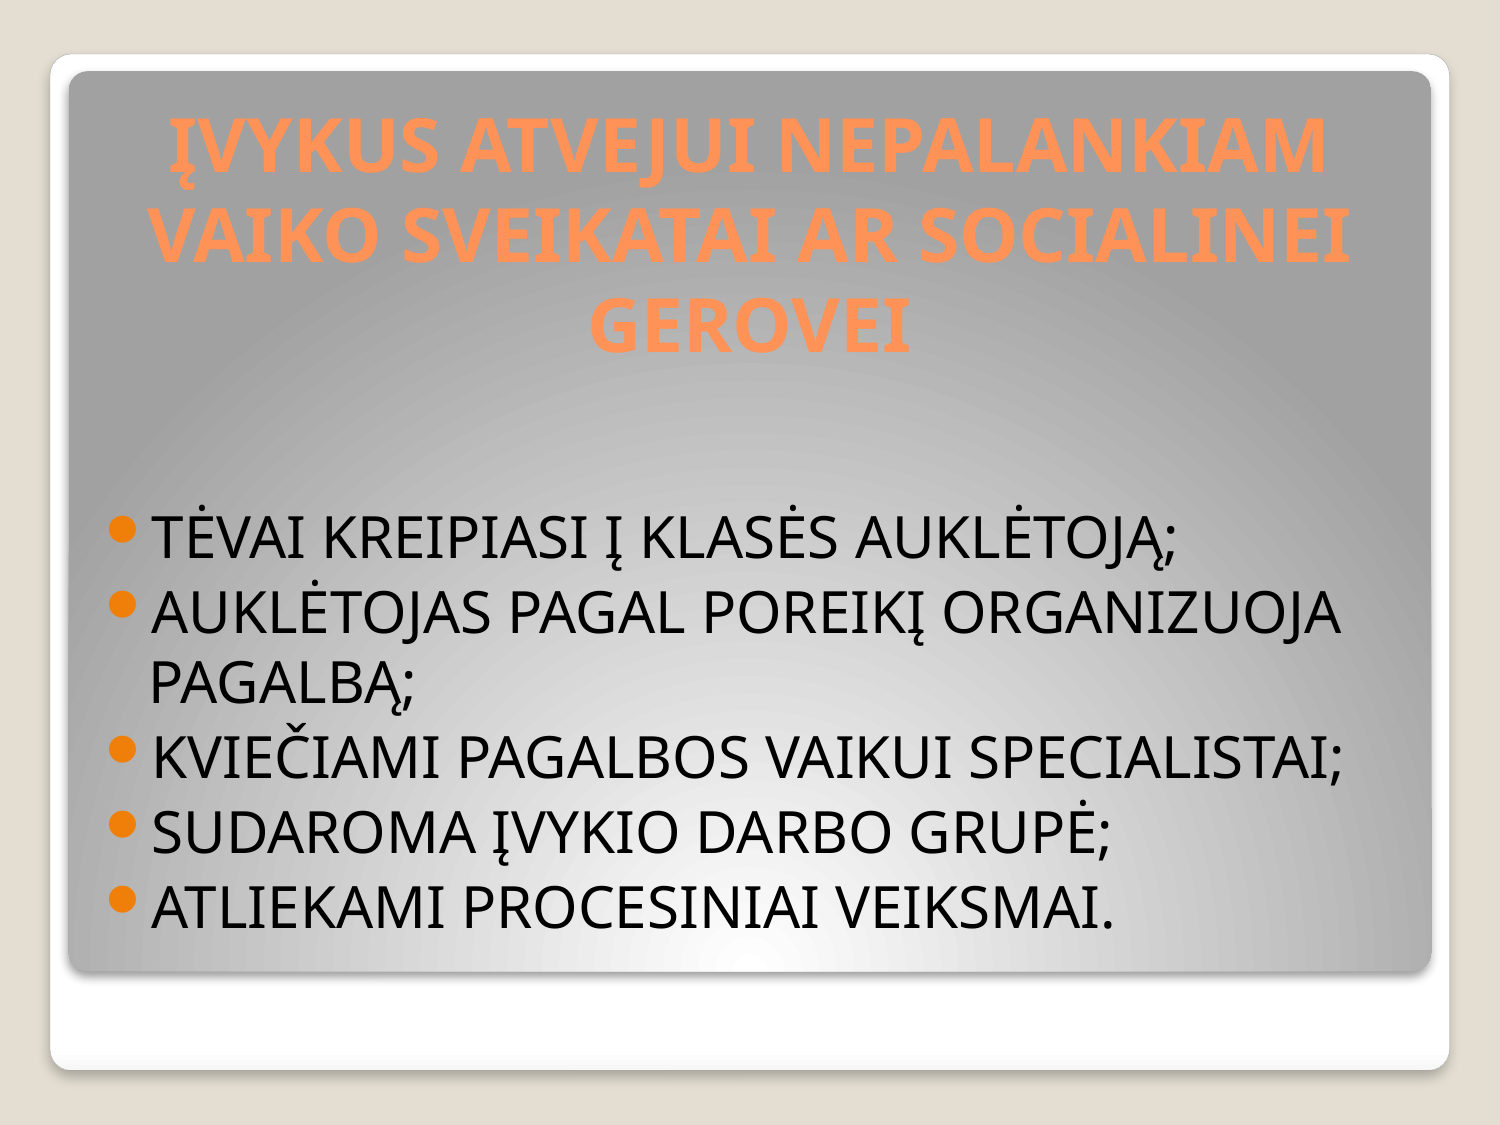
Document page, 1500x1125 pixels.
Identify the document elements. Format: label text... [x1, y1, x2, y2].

list TĖVAI KREIPIASI Į KLASĖS AUKLĖTOJĄ; AUKLĖTOJAS PAGAL POREIKĮ ORGANIZUOJA PAGALBĄ; KVIEČIAMI PAGALBOS VAIKUI SPECIALISTAI; SUDAROMA ĮVYKIO DARBO GRUPĖ; ATLIEKAMI PROCESINIAI VEIKSMAI. [75, 410, 1425, 1005]
title ĮVYKUS ATVEJUI NEPALANKIAM VAIKO SVEIKATAI AR SOCIALINEI GEROVEI [75, 82, 1425, 375]
